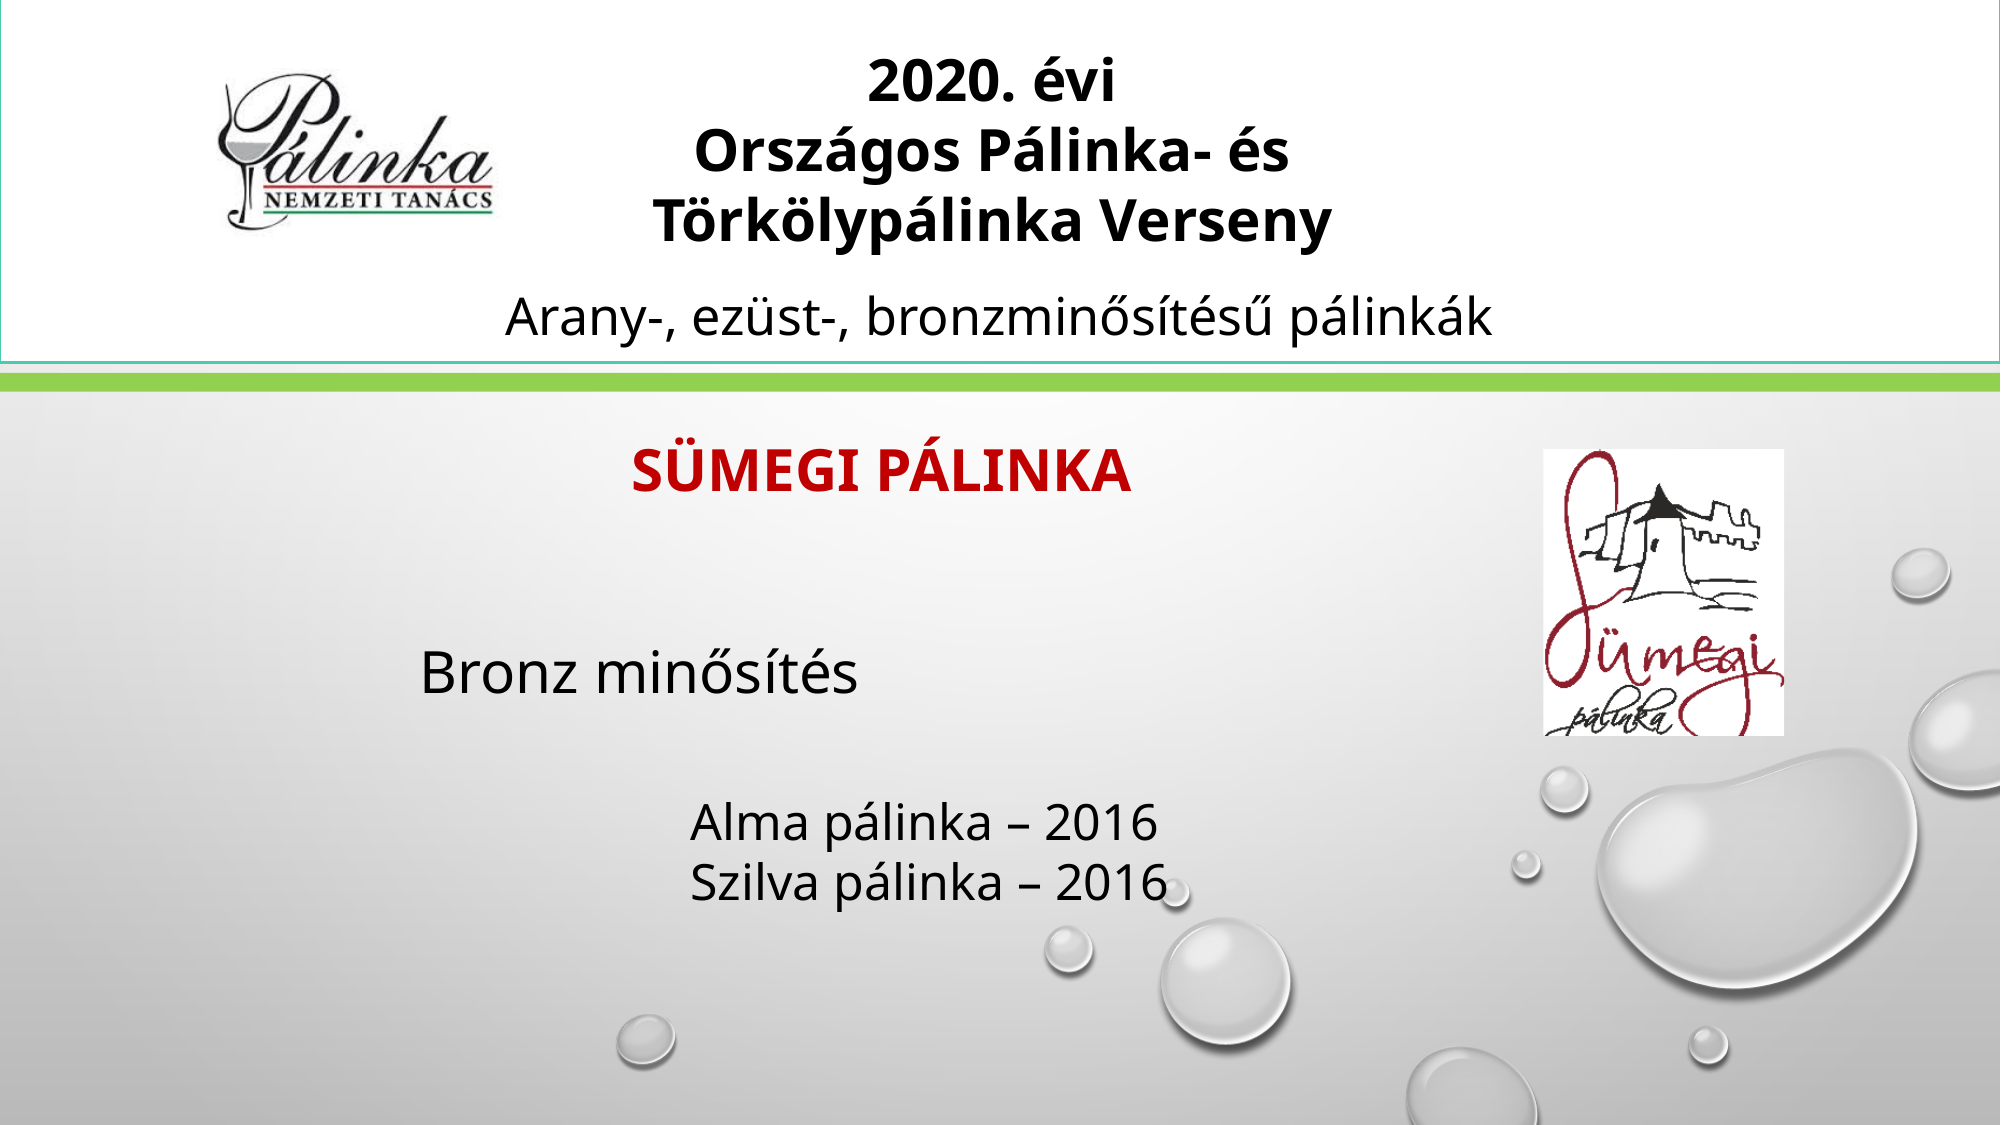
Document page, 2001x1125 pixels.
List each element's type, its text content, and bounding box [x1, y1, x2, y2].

picture [0, 393, 2000, 1125]
text_box [0, 371, 2000, 393]
text_box Alma pálinka – 2016 Szilva pálinka – 2016 [675, 783, 1325, 918]
picture [207, 67, 503, 238]
picture [0, 364, 2000, 371]
text_box Bronz minősítés [404, 628, 967, 713]
text_box SÜMEGI PÁLINKA [455, 424, 1308, 512]
text_box 2020. évi Országos Pálinka- és Törkölypálinka Verseny Arany-, ezüst-, bronzminősítésű pálinkák [0, 0, 2000, 364]
